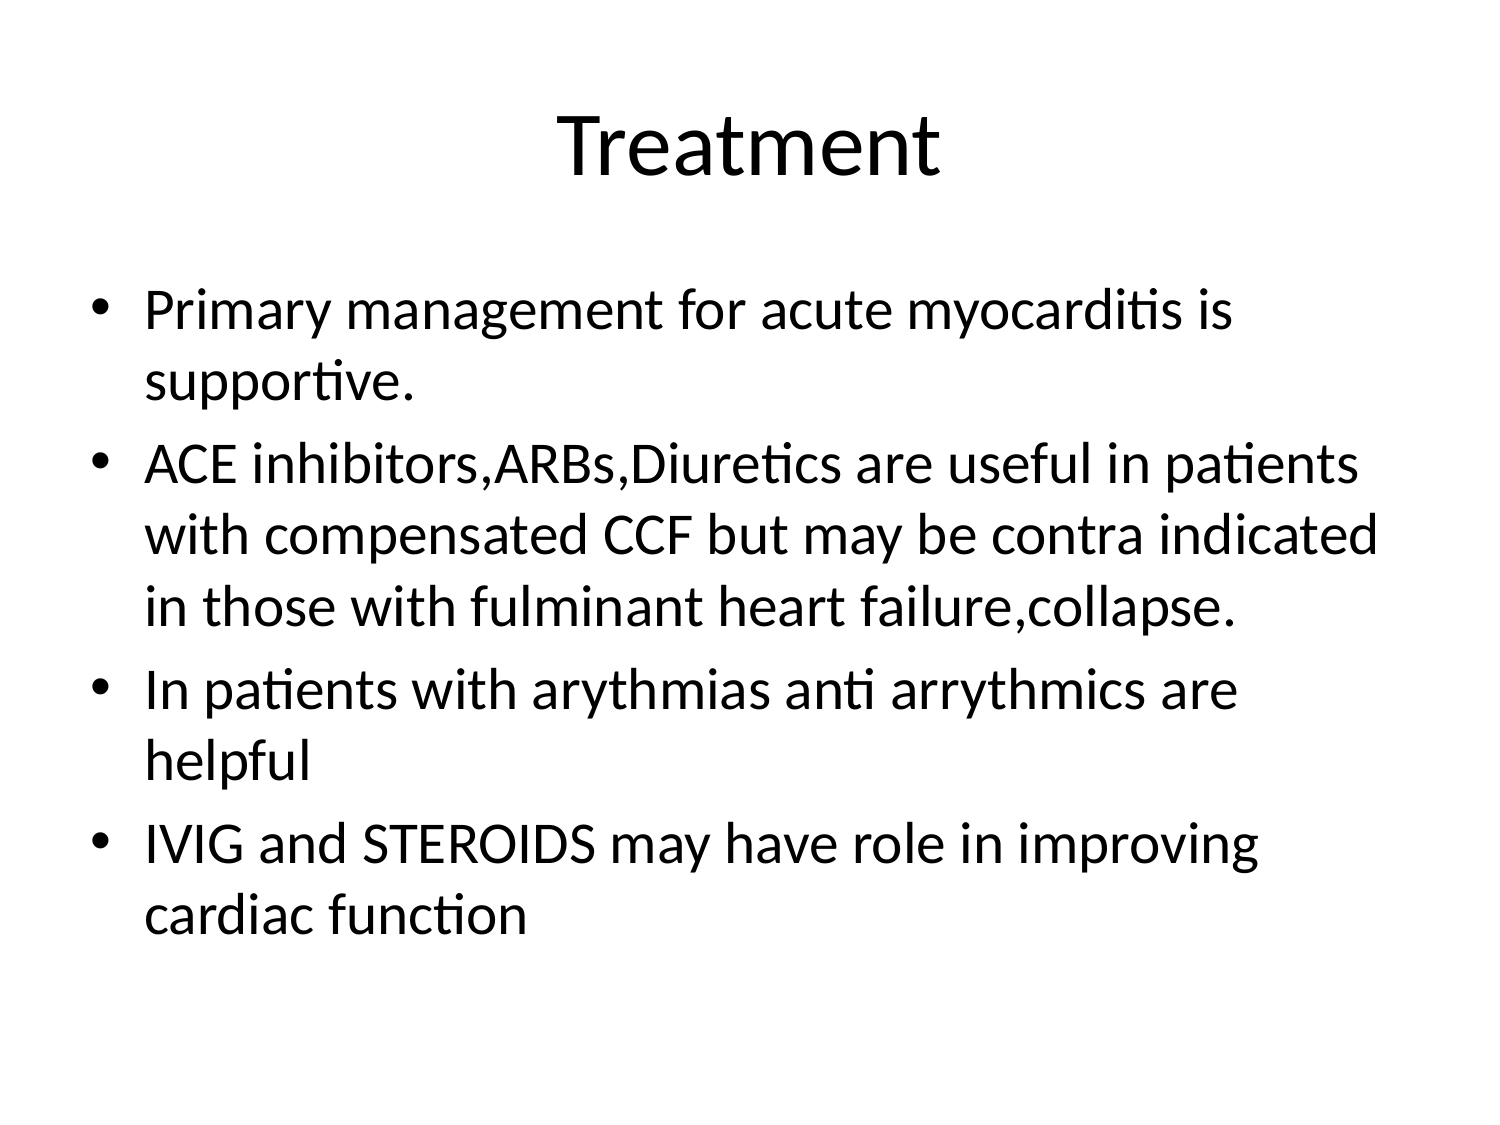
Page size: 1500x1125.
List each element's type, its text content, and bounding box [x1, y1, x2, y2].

list Primary management for acute myocarditis is supportive. ACE inhibitors,ARBs,Diuretics are useful in patients with compensated CCF but may be contra indicated in those with fulminant heart failure,collapse. In patients with arythmias anti arrythmics are helpful IVIG and STEROIDS may have role in improving cardiac function [75, 262, 1425, 1005]
title Treatment [75, 45, 1425, 233]
